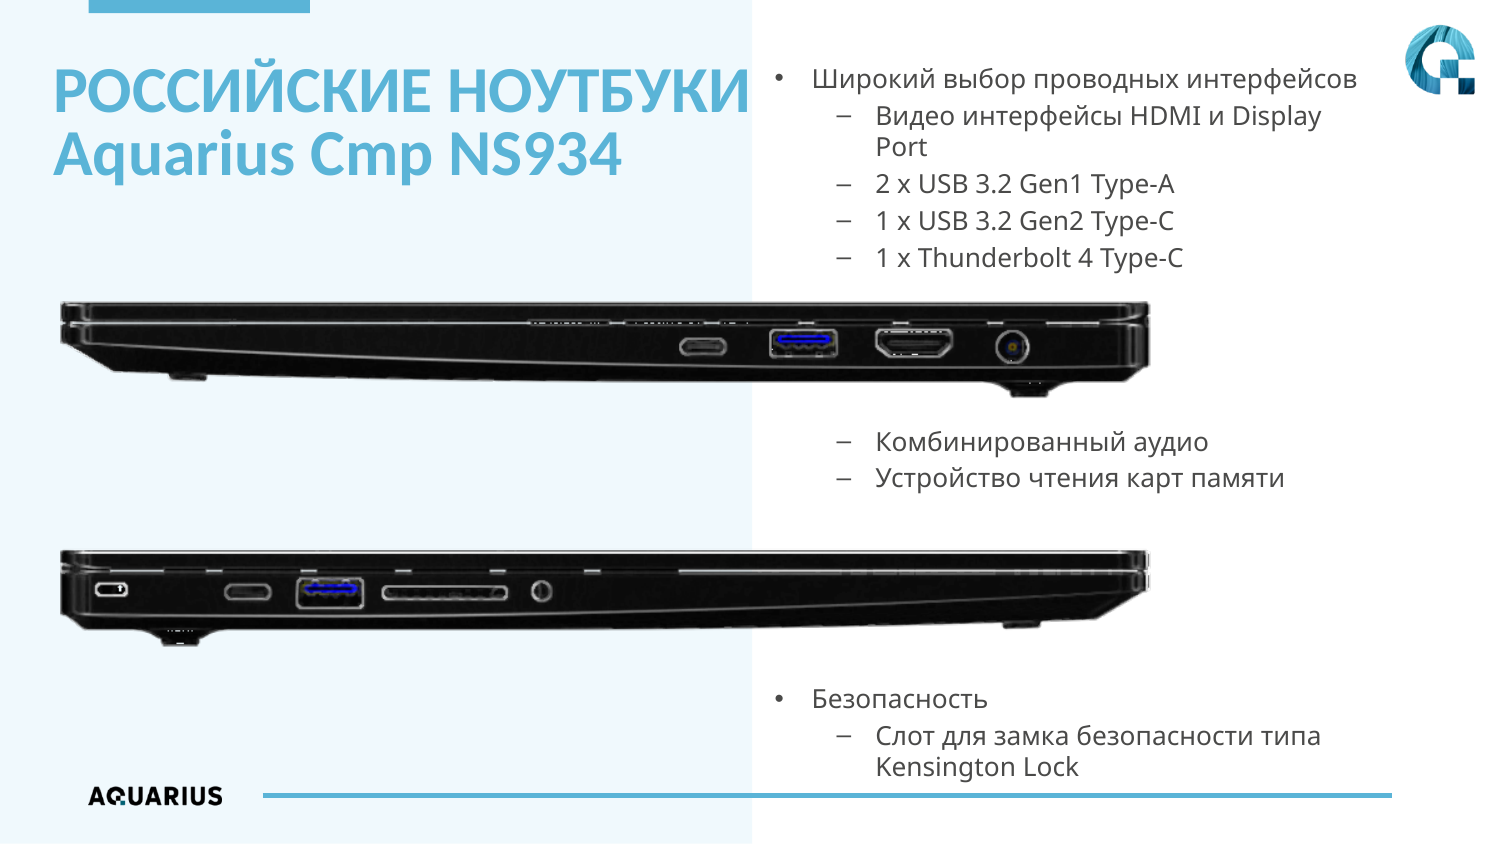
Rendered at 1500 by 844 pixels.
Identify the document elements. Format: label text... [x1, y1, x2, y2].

text_box Широкий выбор проводных интерфейсов Видео интерфейсы HDMI и Display Port 2 x USB 3.2 Gen1 Type-A 1 x USB 3.2 Gen2 Type-С 1 x Thunderbolt 4 Type-С Комбинированный аудио Устройство чтения карт памяти Безопасность Слот для замка безопасности типа Kensington Lock [761, 55, 1391, 800]
title РОССИЙСКИЕ НОУТБУКИ Aquarius Cmp NS934 [53, 62, 1317, 134]
picture [1310, 1, 1480, 97]
picture [29, 150, 1182, 807]
